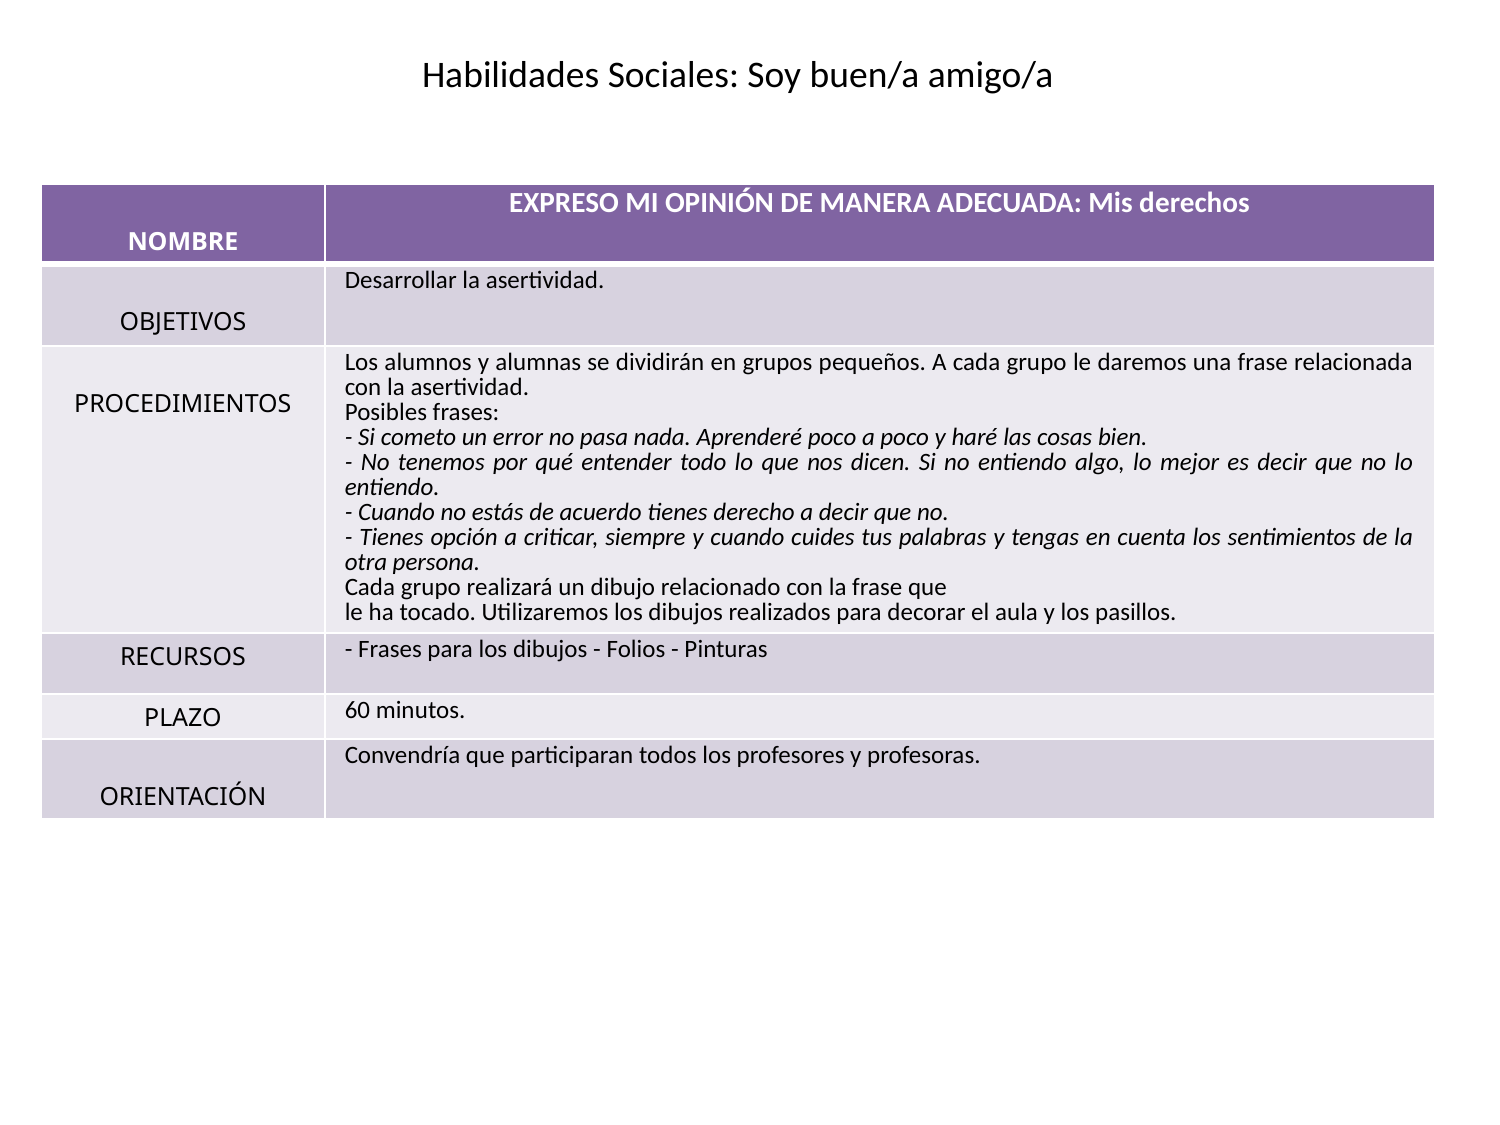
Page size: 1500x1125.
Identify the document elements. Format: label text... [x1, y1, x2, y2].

table_header EXPRESO MI OPINIÓN DE MANERA ADECUADA: Mis derechos [326, 185, 1434, 261]
table_header NOMBRE [42, 185, 324, 261]
table_cell Desarrollar la asertividad. [326, 267, 1434, 345]
table_cell OBJETIVOS [42, 267, 324, 345]
table_cell PLAZO [42, 695, 324, 738]
text_box Habilidades Sociales: Soy buen/a amigo/a [407, 42, 1128, 103]
table_cell Los alumnos y alumnas se dividirán en grupos pequeños. A cada grupo le daremos una frase relacionada con la asertividad. Posibles frases: - Si cometo un error no pasa nada. Aprenderé poco a poco y haré las cosas bien. - No tenemos por qué entender todo lo que nos dicen. Si no entiendo algo, lo mejor es decir que no lo entiendo. - Cuando no estás de acuerdo tienes derecho a decir que no. - Tienes opción a criticar, siempre y cuando cuides tus palabras y tengas en cuenta los sentimientos de la otra persona. Cada grupo realizará un dibujo relacionado con la frase que le ha tocado. Utilizaremos los dibujos realizados para decorar el aula y los pasillos. [326, 347, 1434, 632]
table_cell - Frases para los dibujos - Folios - Pinturas [326, 634, 1434, 693]
table_cell RECURSOS [42, 634, 324, 693]
table_cell 60 minutos. [326, 695, 1434, 738]
table_cell ORIENTACIÓN [42, 740, 324, 818]
table_cell Convendría que participaran todos los profesores y profesoras. [326, 740, 1434, 818]
table_cell PROCEDIMIENTOS [42, 347, 324, 632]
